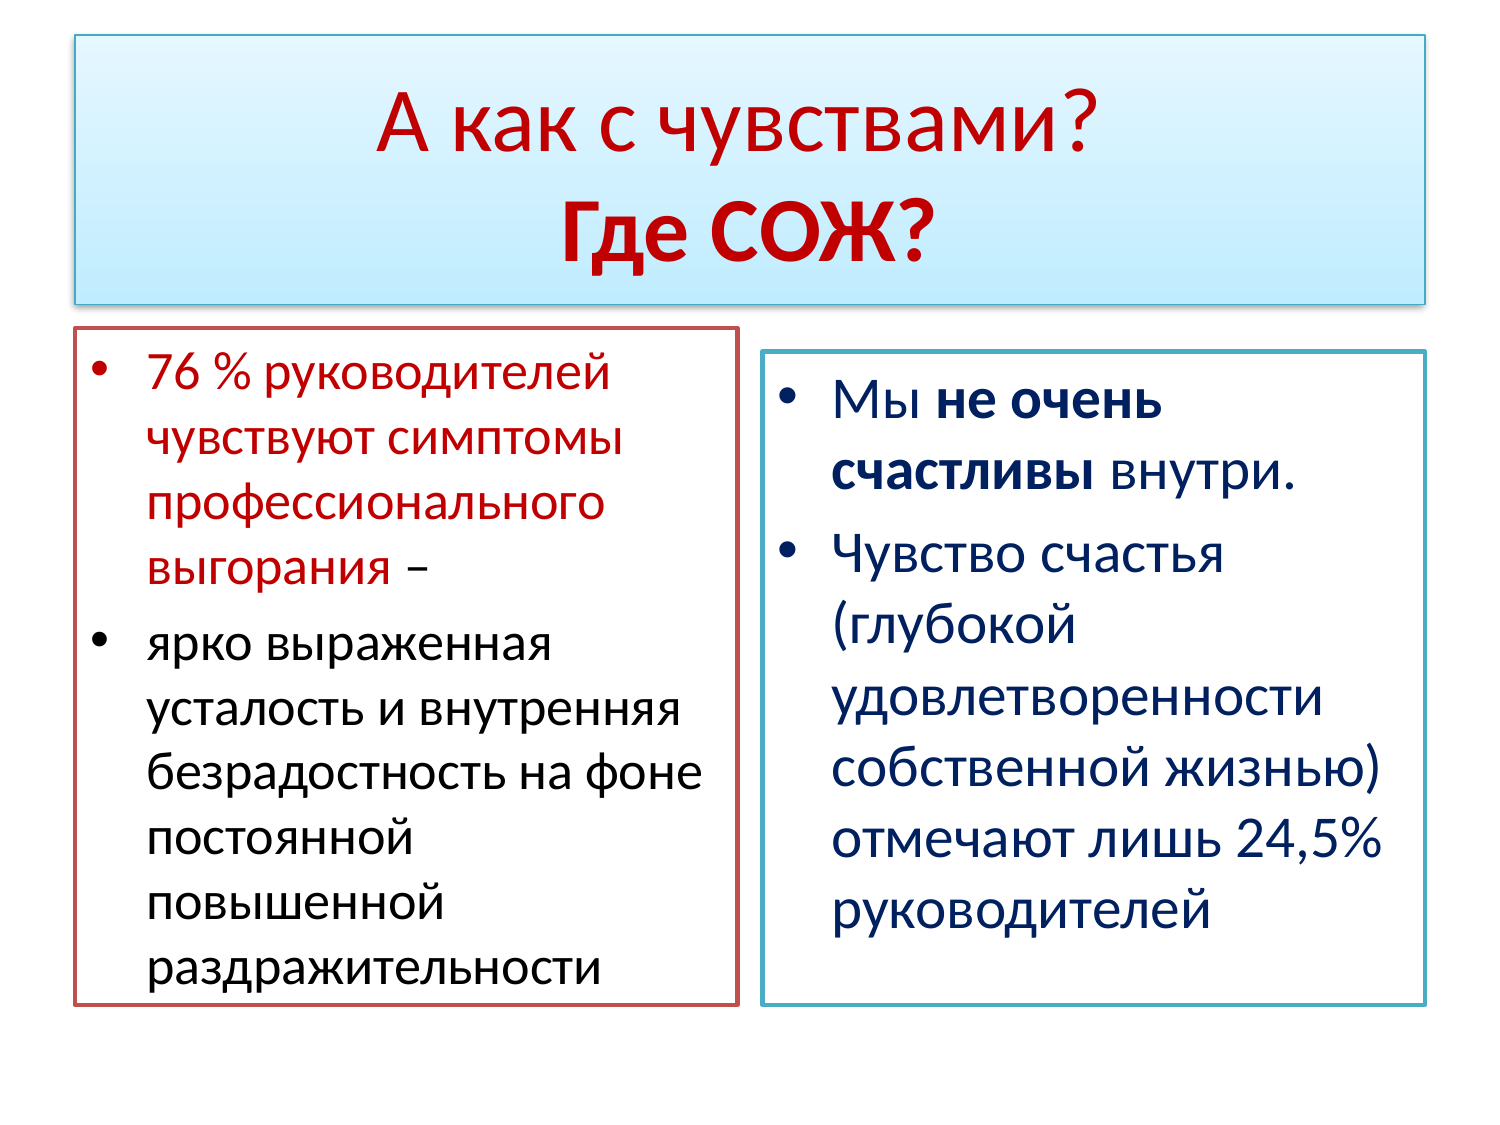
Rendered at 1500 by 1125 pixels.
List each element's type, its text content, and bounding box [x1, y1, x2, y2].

title А как с чувствами? Где СОЖ? [74, 34, 1426, 305]
list 76 % руководителей чувствуют симптомы профессионального выгорания – ярко выраженная усталость и внутренняя безрадостность на фоне постоянной повышенной раздражительности [73, 326, 740, 1007]
list Мы не очень счастливы внутри. Чувство счастья (глубокой удовлетворенности собственной жизнью) отмечают лишь 24,5% руководителей [760, 349, 1427, 1007]
